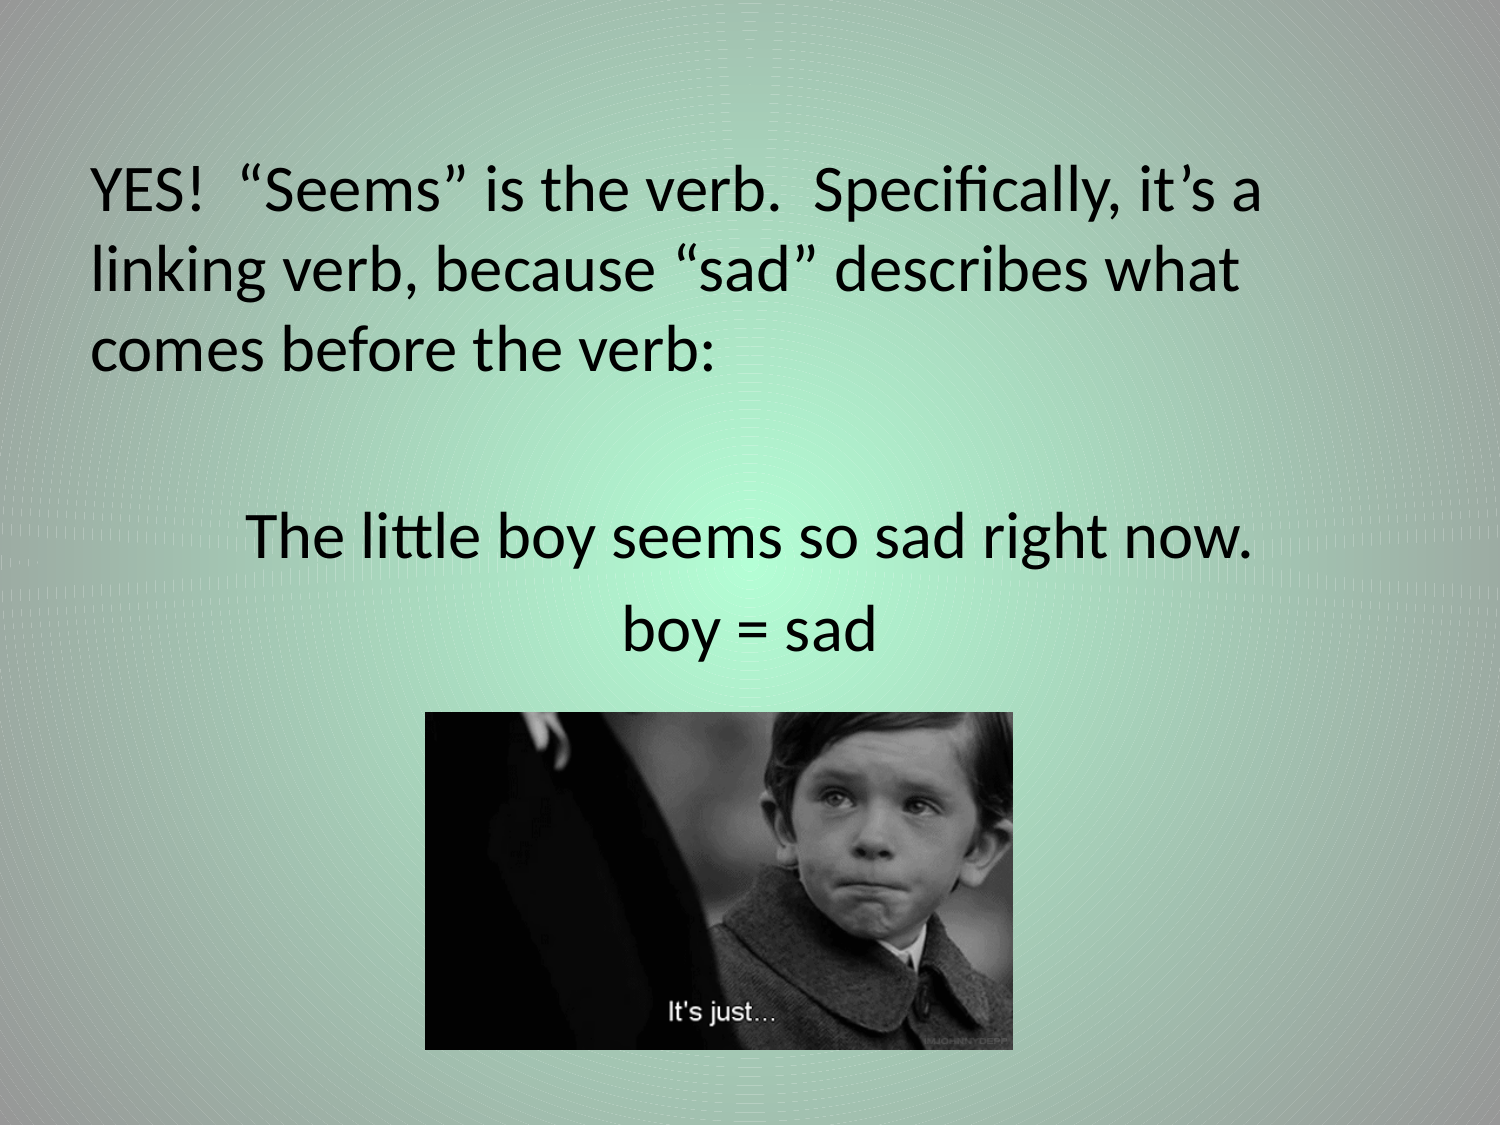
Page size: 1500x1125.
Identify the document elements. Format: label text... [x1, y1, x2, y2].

list YES! “Seems” is the verb. Specifically, it’s a linking verb, because “sad” describes what comes before the verb: The little boy seems so sad right now. boy = sad [75, 137, 1425, 880]
picture [424, 712, 1013, 1050]
